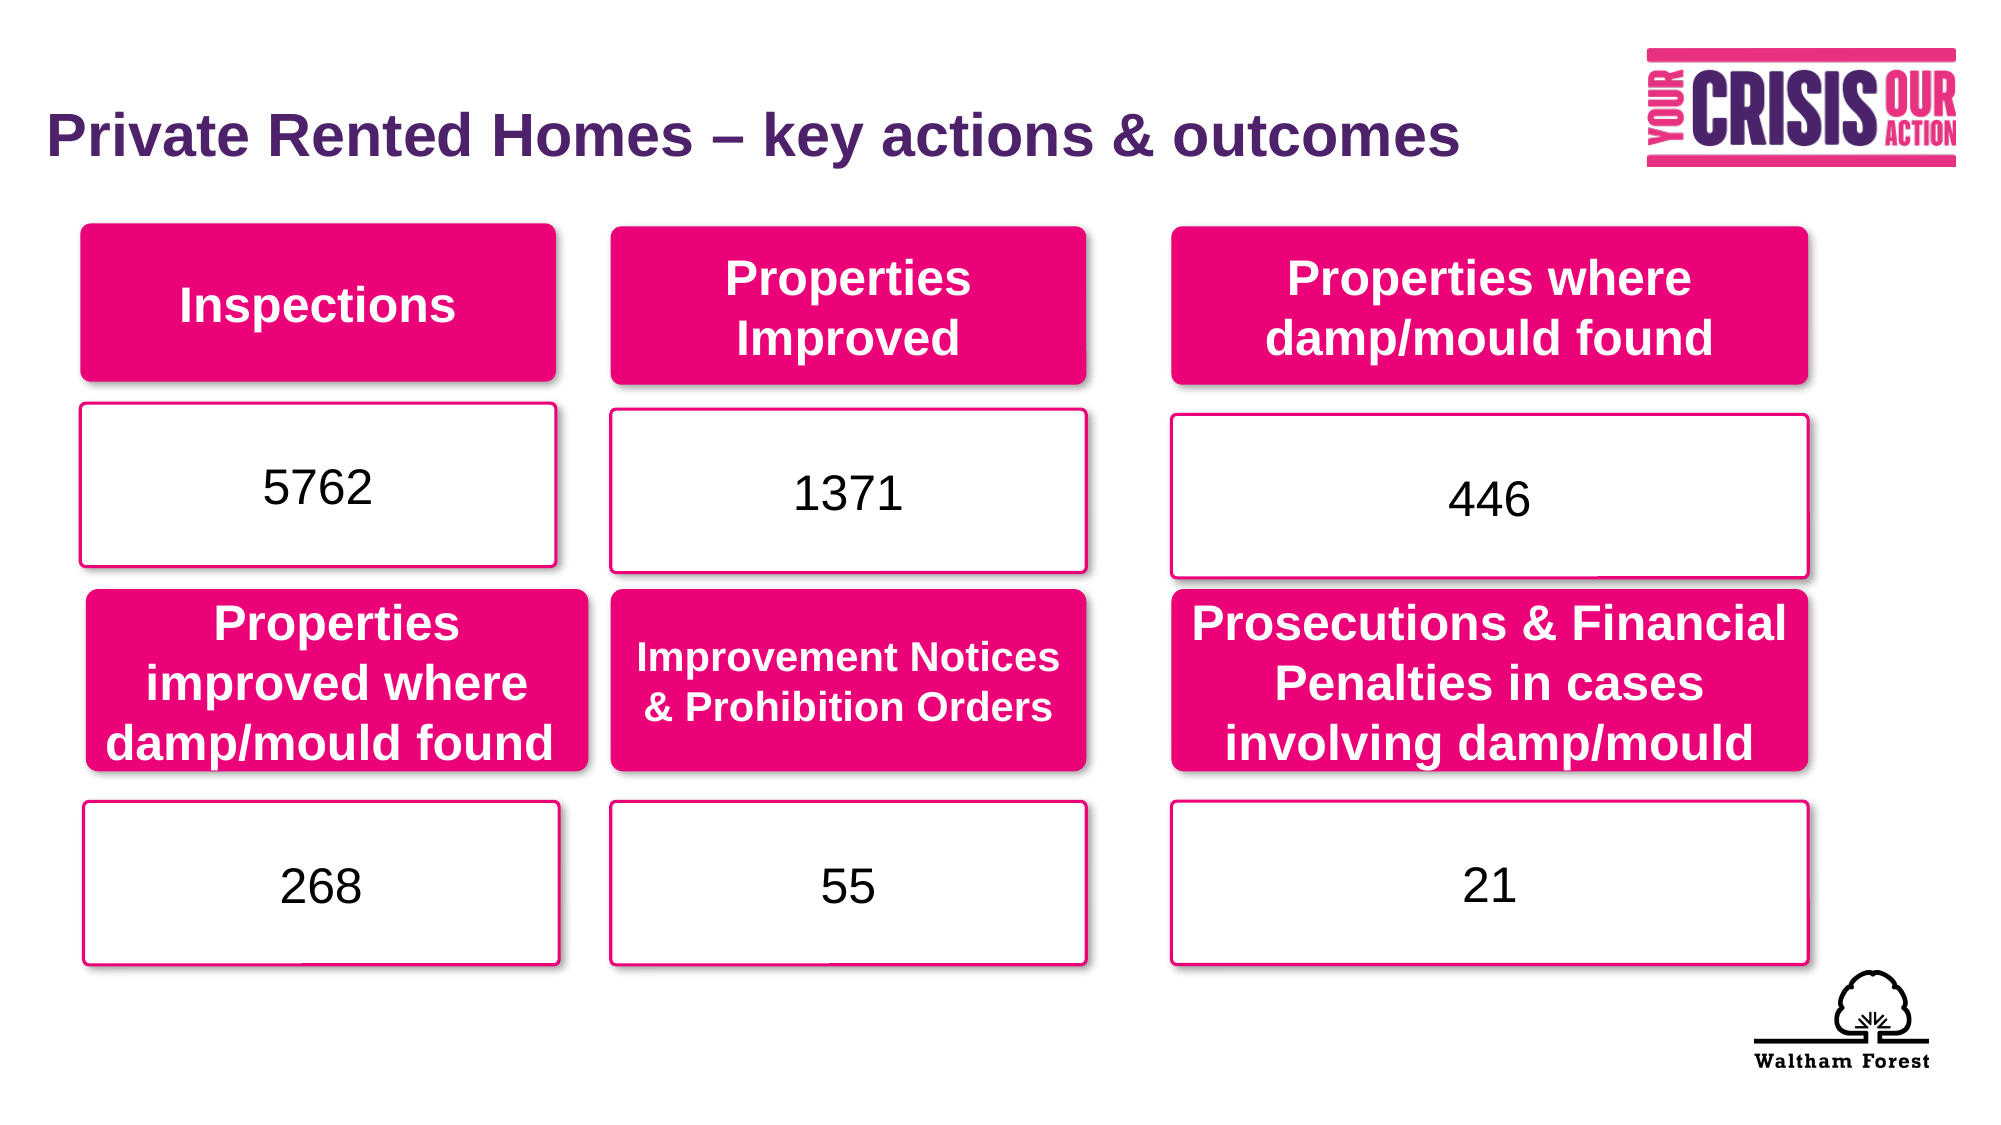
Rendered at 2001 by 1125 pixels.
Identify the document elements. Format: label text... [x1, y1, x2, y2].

text_box Improvement Notices & Prohibition Orders [609, 587, 1088, 773]
text_box Properties Improved [609, 225, 1088, 386]
text_box Properties where damp/mould found [1170, 225, 1810, 386]
text_box 21 [1171, 801, 1809, 965]
text_box 268 [83, 801, 560, 965]
subtitle Your Sub head goes here in 42pt text. Keep to a maximum of three lines where possible [999, 626, 1917, 904]
text_box 5762 [80, 403, 556, 567]
text_box 446 [1171, 414, 1809, 578]
text_box Prosecutions & Financial Penalties in cases involving damp/mould [1170, 588, 1810, 773]
picture [1754, 970, 1929, 1068]
text_box 55 [610, 801, 1087, 965]
text_box Private Rented Homes – key actions & outcomes [46, 95, 1685, 170]
picture [1646, 48, 1956, 167]
text_box Inspections [79, 222, 557, 383]
text_box 1371 [610, 409, 1087, 573]
text_box Properties improved where damp/mould found [84, 587, 590, 773]
